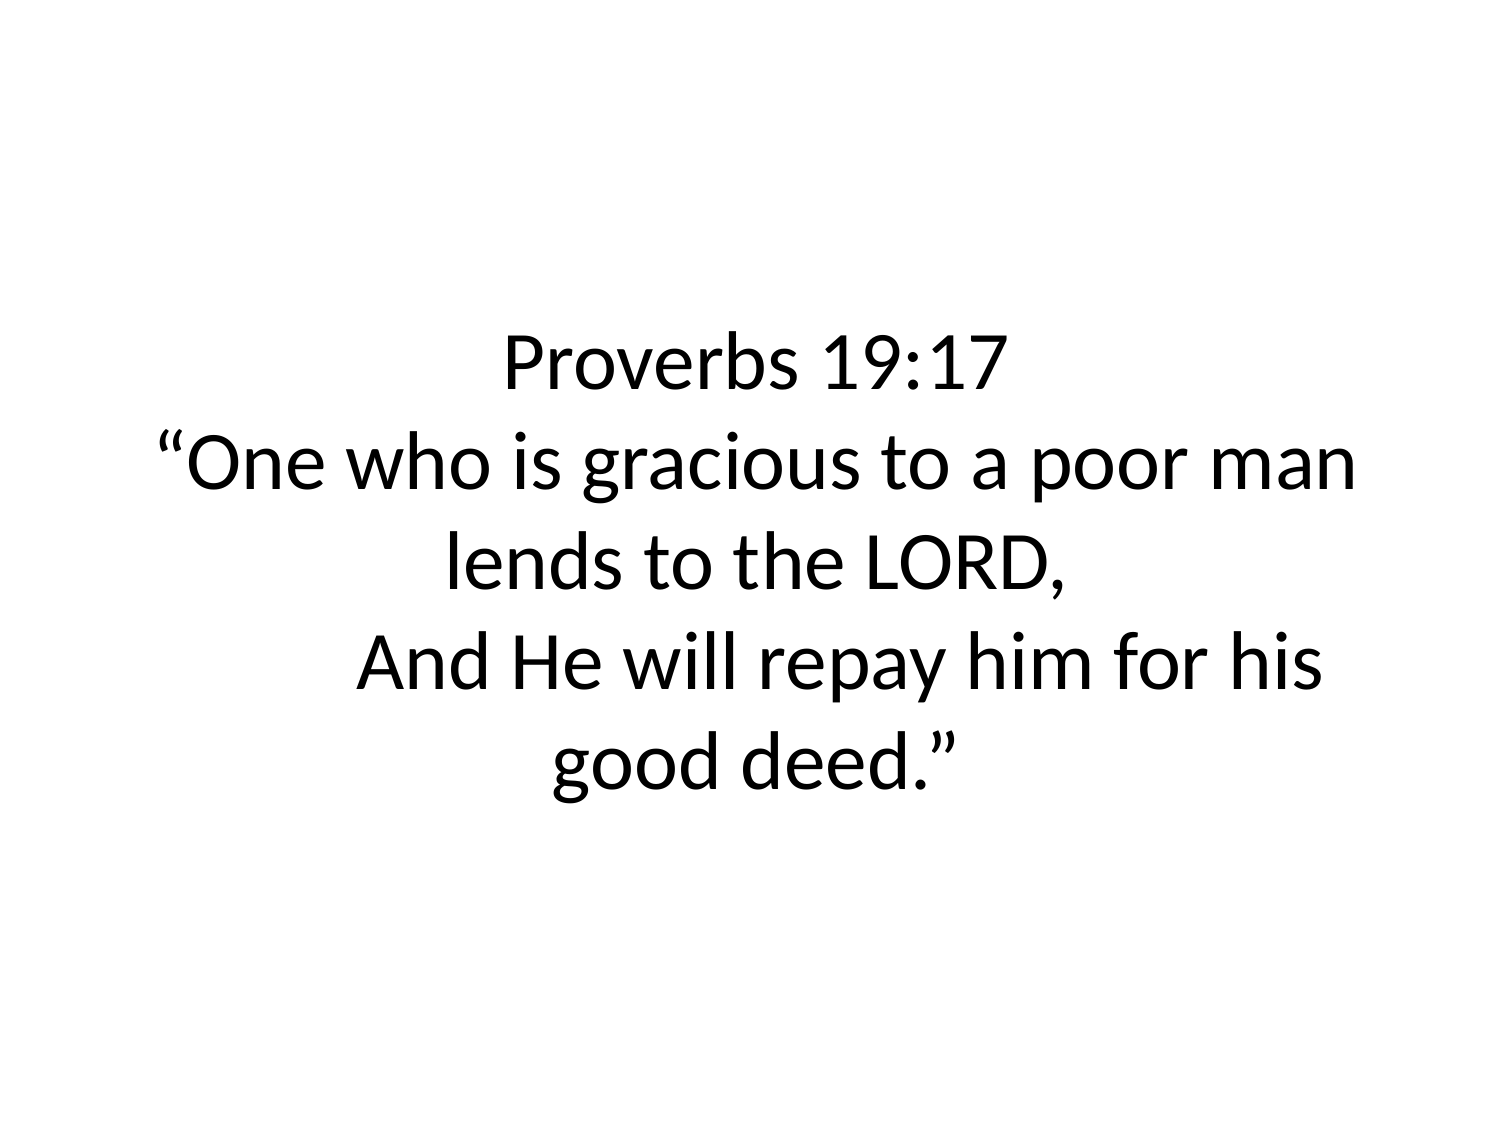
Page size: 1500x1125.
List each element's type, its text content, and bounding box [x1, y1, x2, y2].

title Proverbs 19:17 “One who is gracious to a poor man lends to the LORD, And He will repay him for his good deed.” [87, 62, 1425, 1050]
